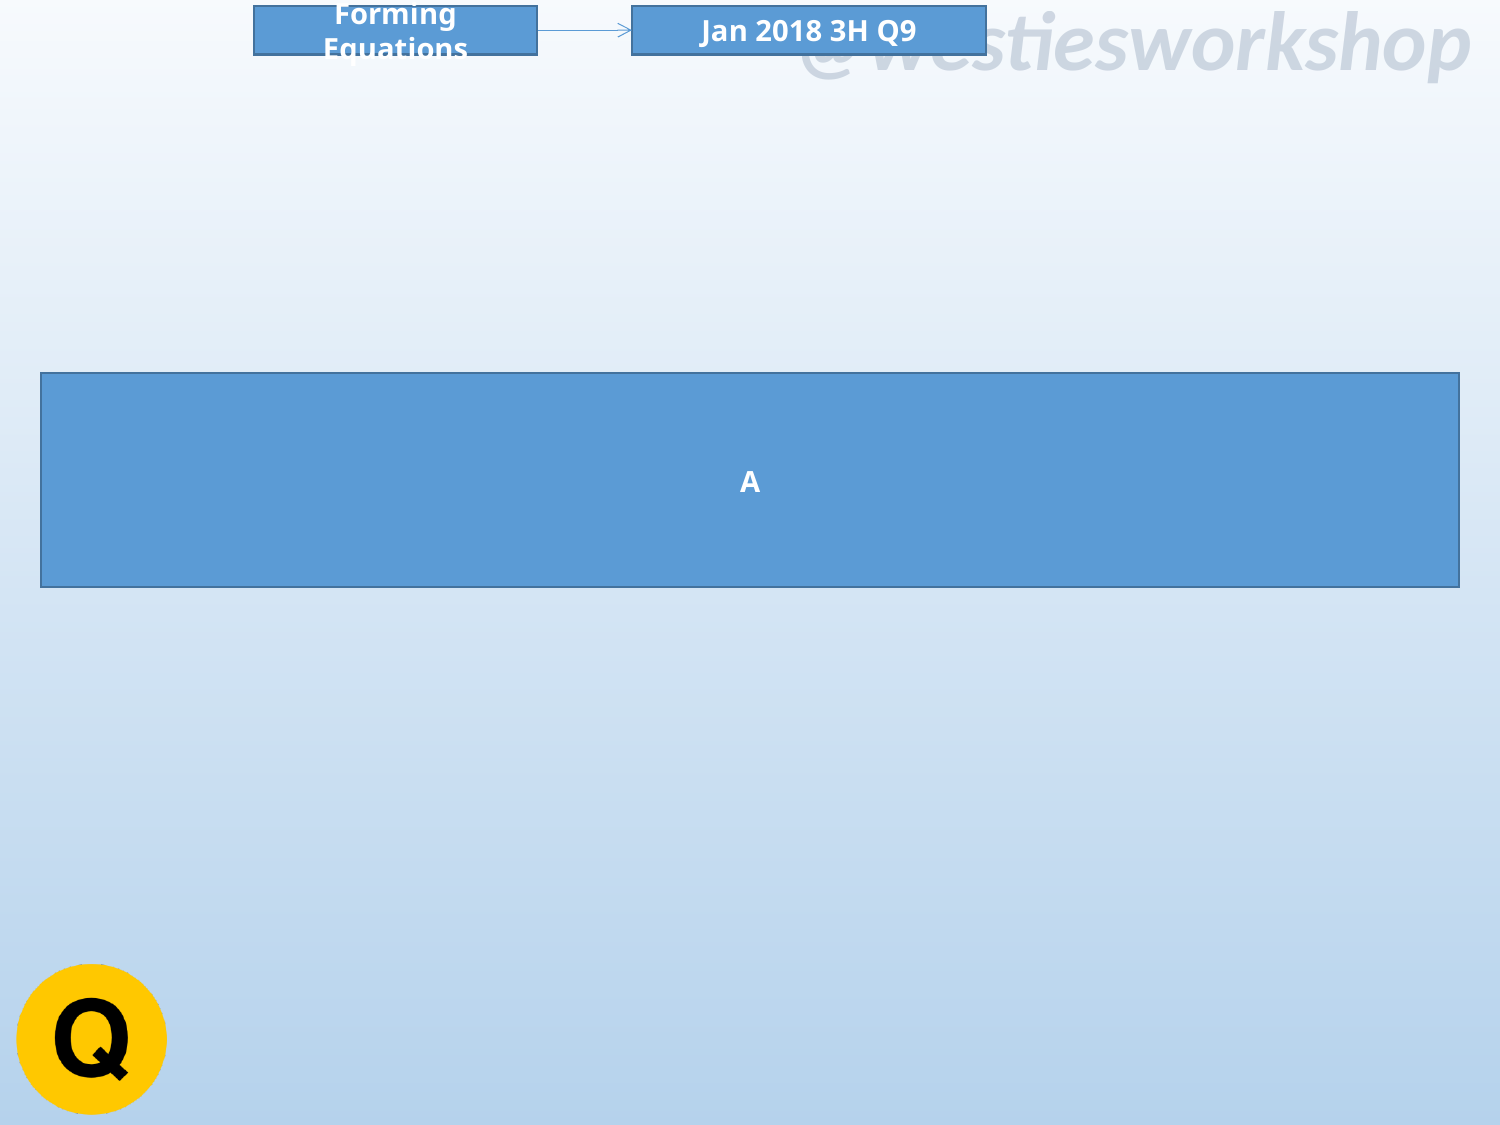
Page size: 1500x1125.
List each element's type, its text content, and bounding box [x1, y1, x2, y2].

picture [41, 373, 1459, 588]
picture [0, 940, 191, 1125]
text_box Forming Equations [253, 5, 538, 56]
text_box Jan 2018 3H Q9 [631, 5, 987, 56]
